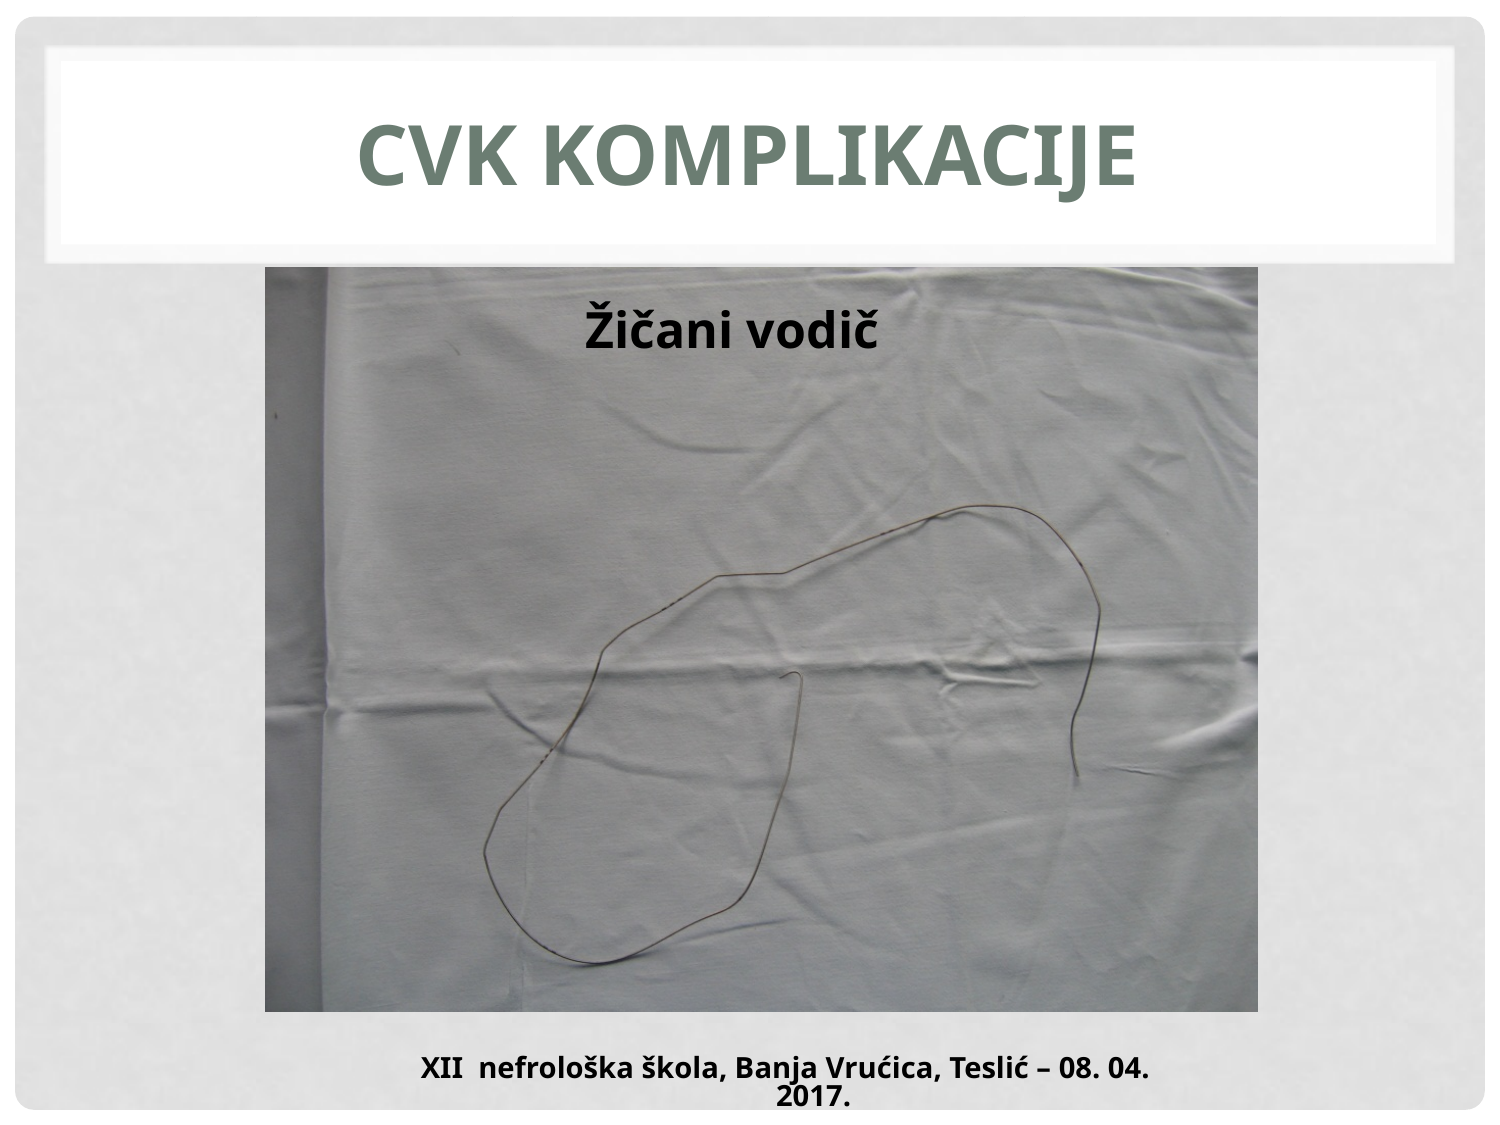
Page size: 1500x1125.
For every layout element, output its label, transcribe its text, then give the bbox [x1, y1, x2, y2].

title CVk komplikacije [69, 66, 1425, 238]
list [265, 266, 1258, 1012]
text_box XII nefrološka škola, Banja Vrućica, Teslić – 08. 04. 2017. [372, 1049, 1199, 1097]
